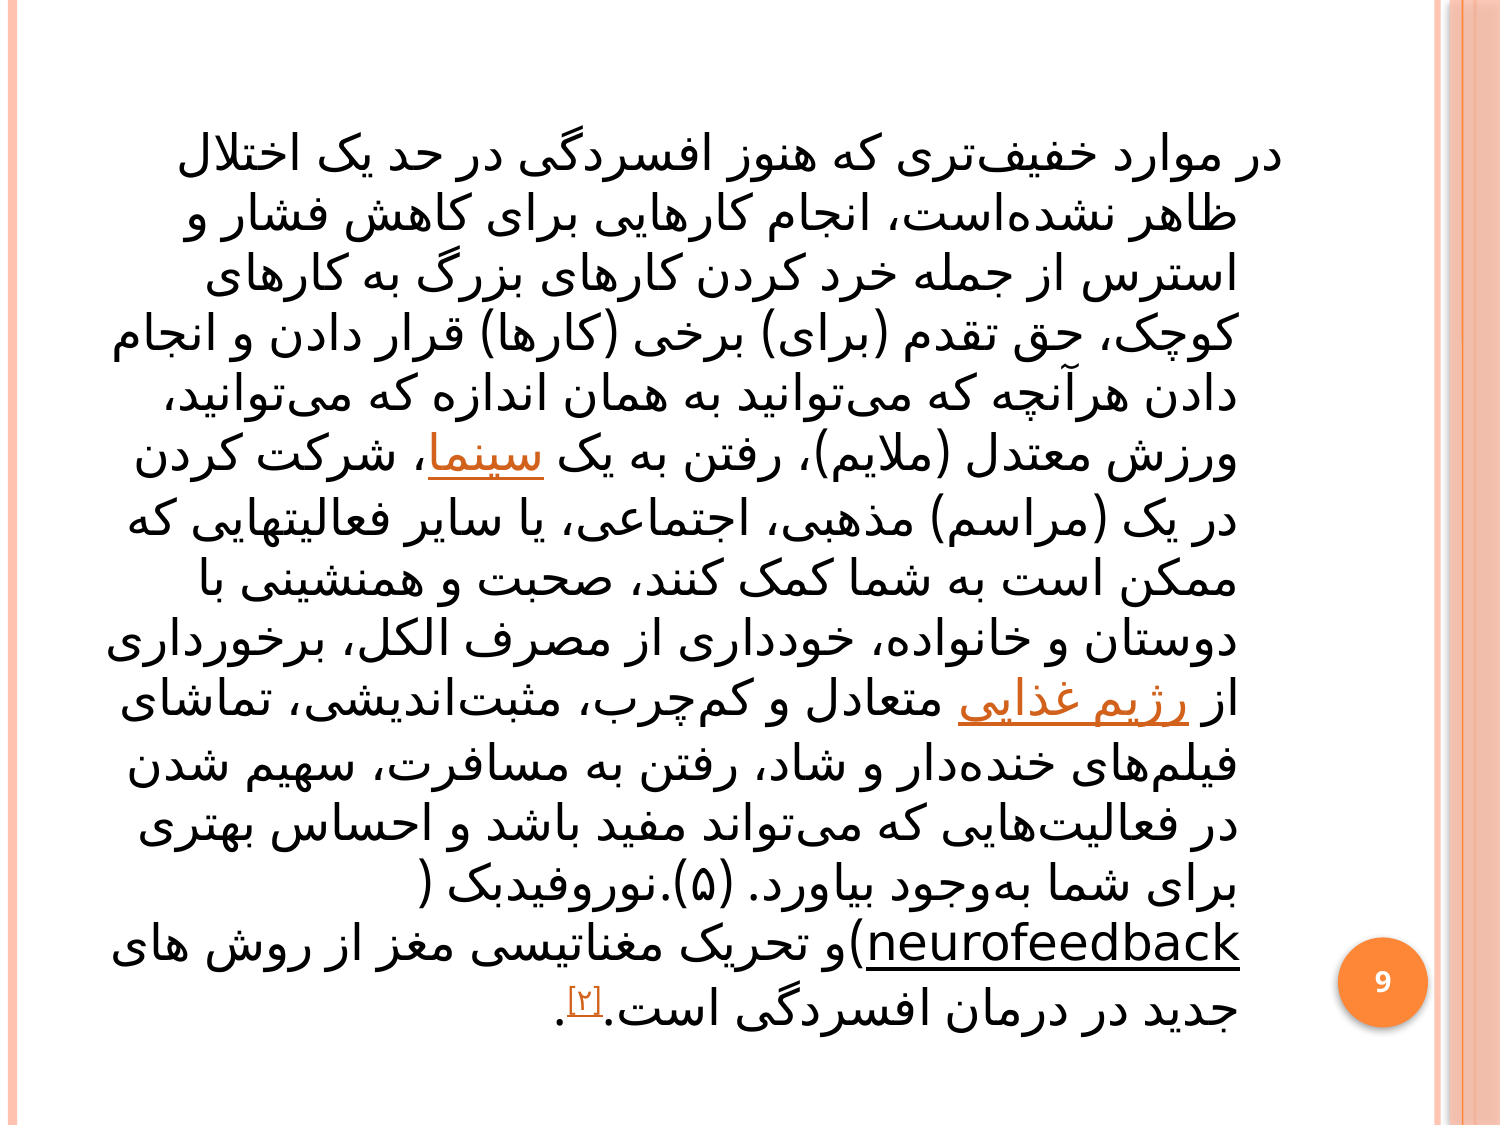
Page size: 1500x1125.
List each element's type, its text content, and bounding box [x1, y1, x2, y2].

list در موارد خفیف‌تری که هنوز افسردگی در حد یک اختلال ظاهر نشده‌است، انجام کارهایی برای کاهش فشار و استرس از جمله خرد کردن کارهای بزرگ به کارهای کوچک، حق تقدم (برای) برخی (کارها) قرار دادن و انجام دادن هرآنچه که می‌توانید به همان اندازه که می‌توانید، ورزش معتدل (ملایم)، رفتن به یک سینما، شرکت کردن در یک (مراسم) مذهبی، اجتماعی، یا سایر فعالیتهایی که ممکن است به شما کمک کنند، صحبت و همنشینی با دوستان و خانواده، خودداری از مصرف الکل، برخورداری از رژیم غذایی متعادل و کم‌چرب، مثبت‌اندیشی، تماشای فیلم‌های خنده‌دار و شاد، رفتن به مسافرت، سهیم شدن در فعالیت‌هایی که می‌تواند مفید باشد و احساس بهتری برای شما به‌وجود بیاورد. (۵).نوروفیدبک (neurofeedback)و تحریک مغناتیسی مغز از روش های جدید در درمان افسردگی است.[۲]. [75, 112, 1300, 1062]
slide_number 9 [1333, 940, 1434, 1027]
